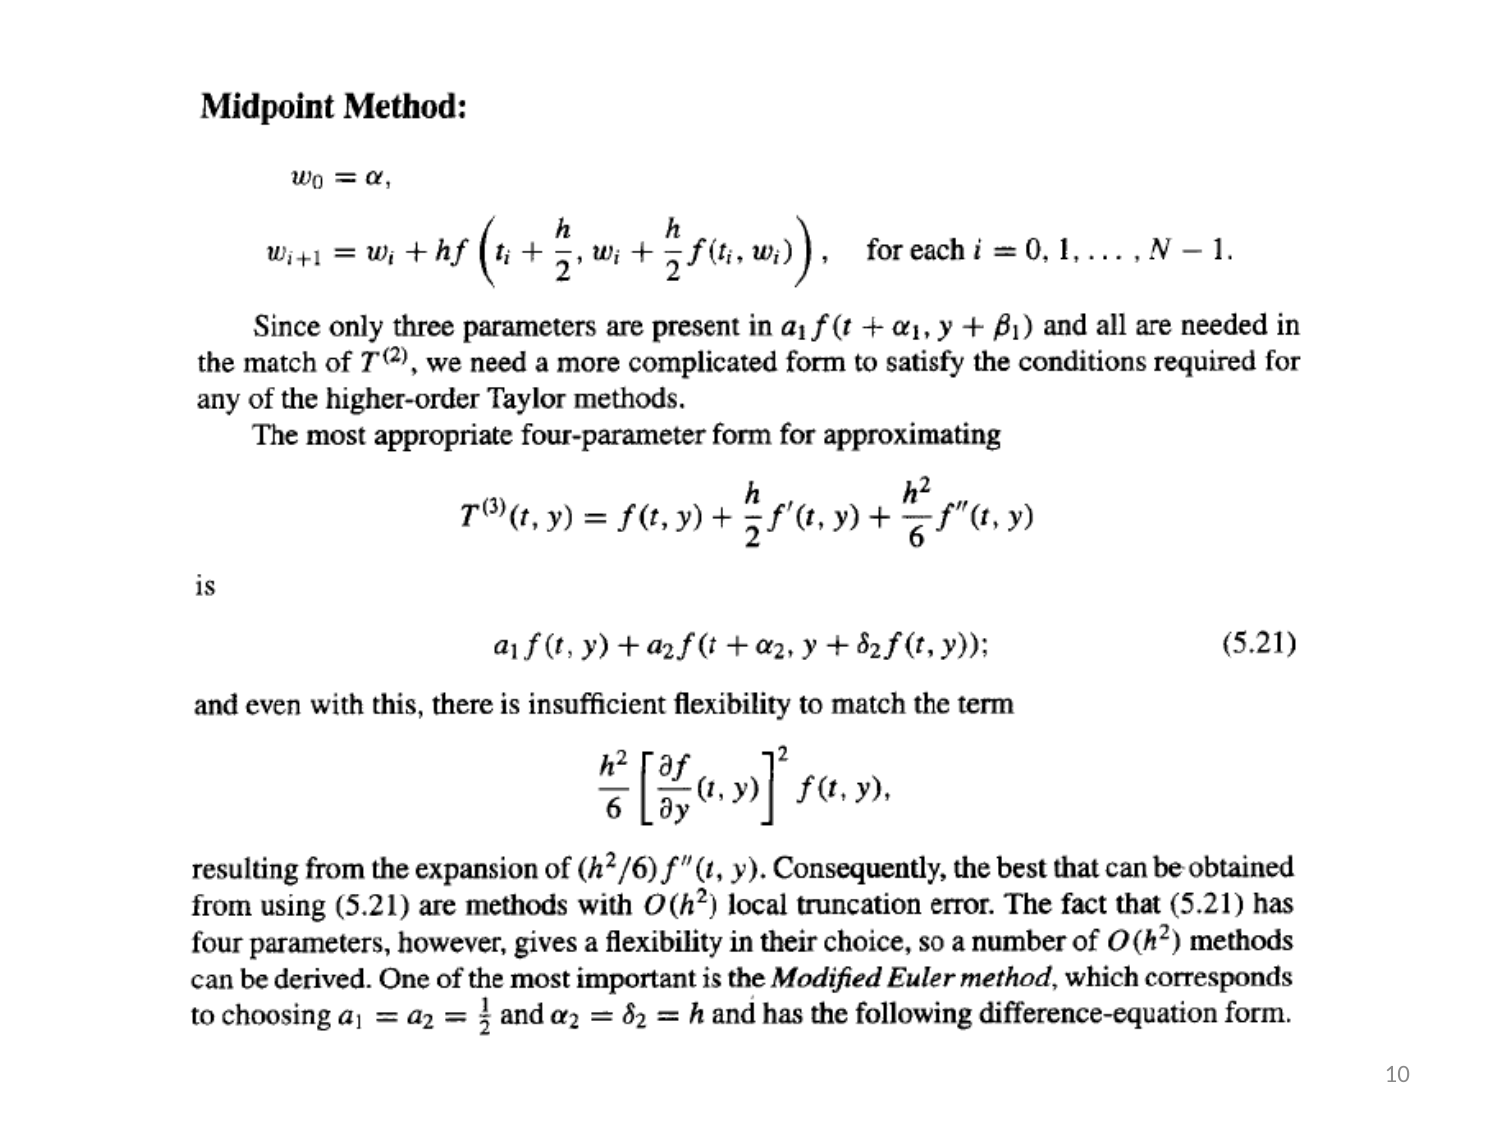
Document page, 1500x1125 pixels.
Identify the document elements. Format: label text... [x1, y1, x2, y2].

slide_number 10 [1074, 1042, 1425, 1103]
picture [147, 89, 1322, 1040]
